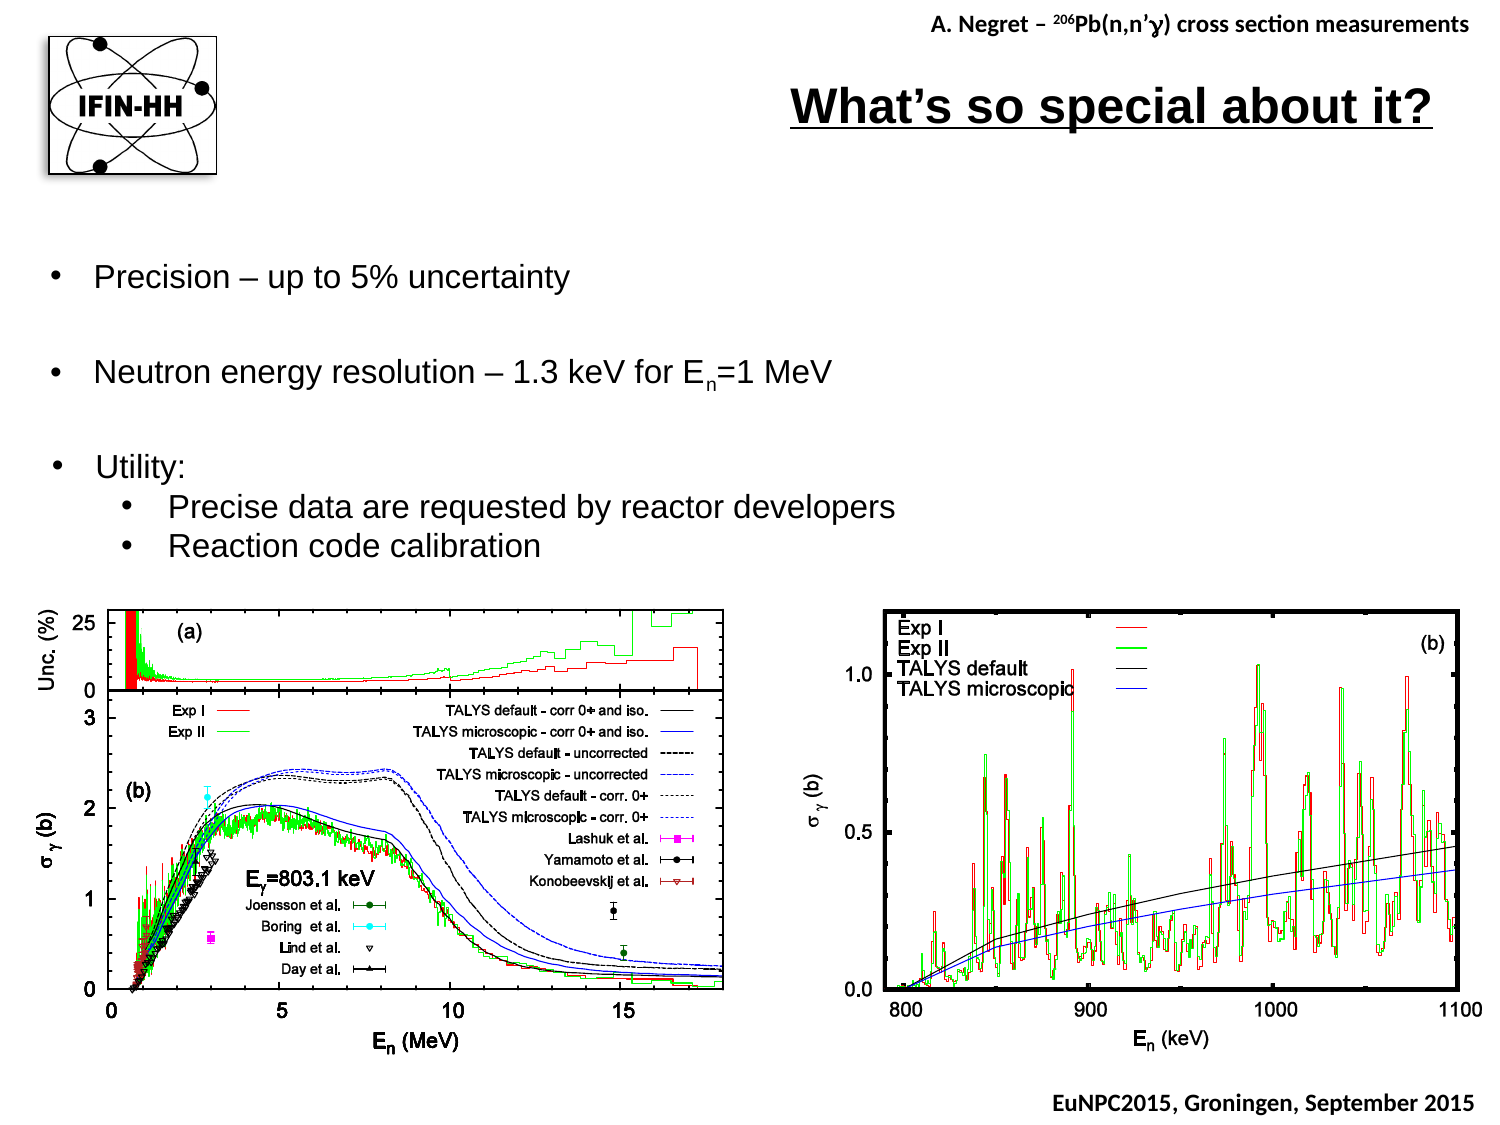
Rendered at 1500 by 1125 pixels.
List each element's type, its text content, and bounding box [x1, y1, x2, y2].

text_box Utility: Precise data are requested by reactor developers Reaction code calibration [51, 444, 951, 563]
text_box What’s so special about it? [775, 66, 1449, 142]
text_box A. Negret – 206Pb(n,n’g) cross section measurements [916, 0, 1485, 45]
picture [49, 37, 216, 174]
picture [29, 562, 762, 1075]
text_box EuNPC2015, Groningen, September 2015 [1037, 1079, 1491, 1125]
picture [797, 586, 1495, 1075]
text_box Neutron energy resolution – 1.3 keV for En=1 MeV [49, 349, 880, 397]
text_box Precision – up to 5% uncertainty [50, 255, 609, 315]
